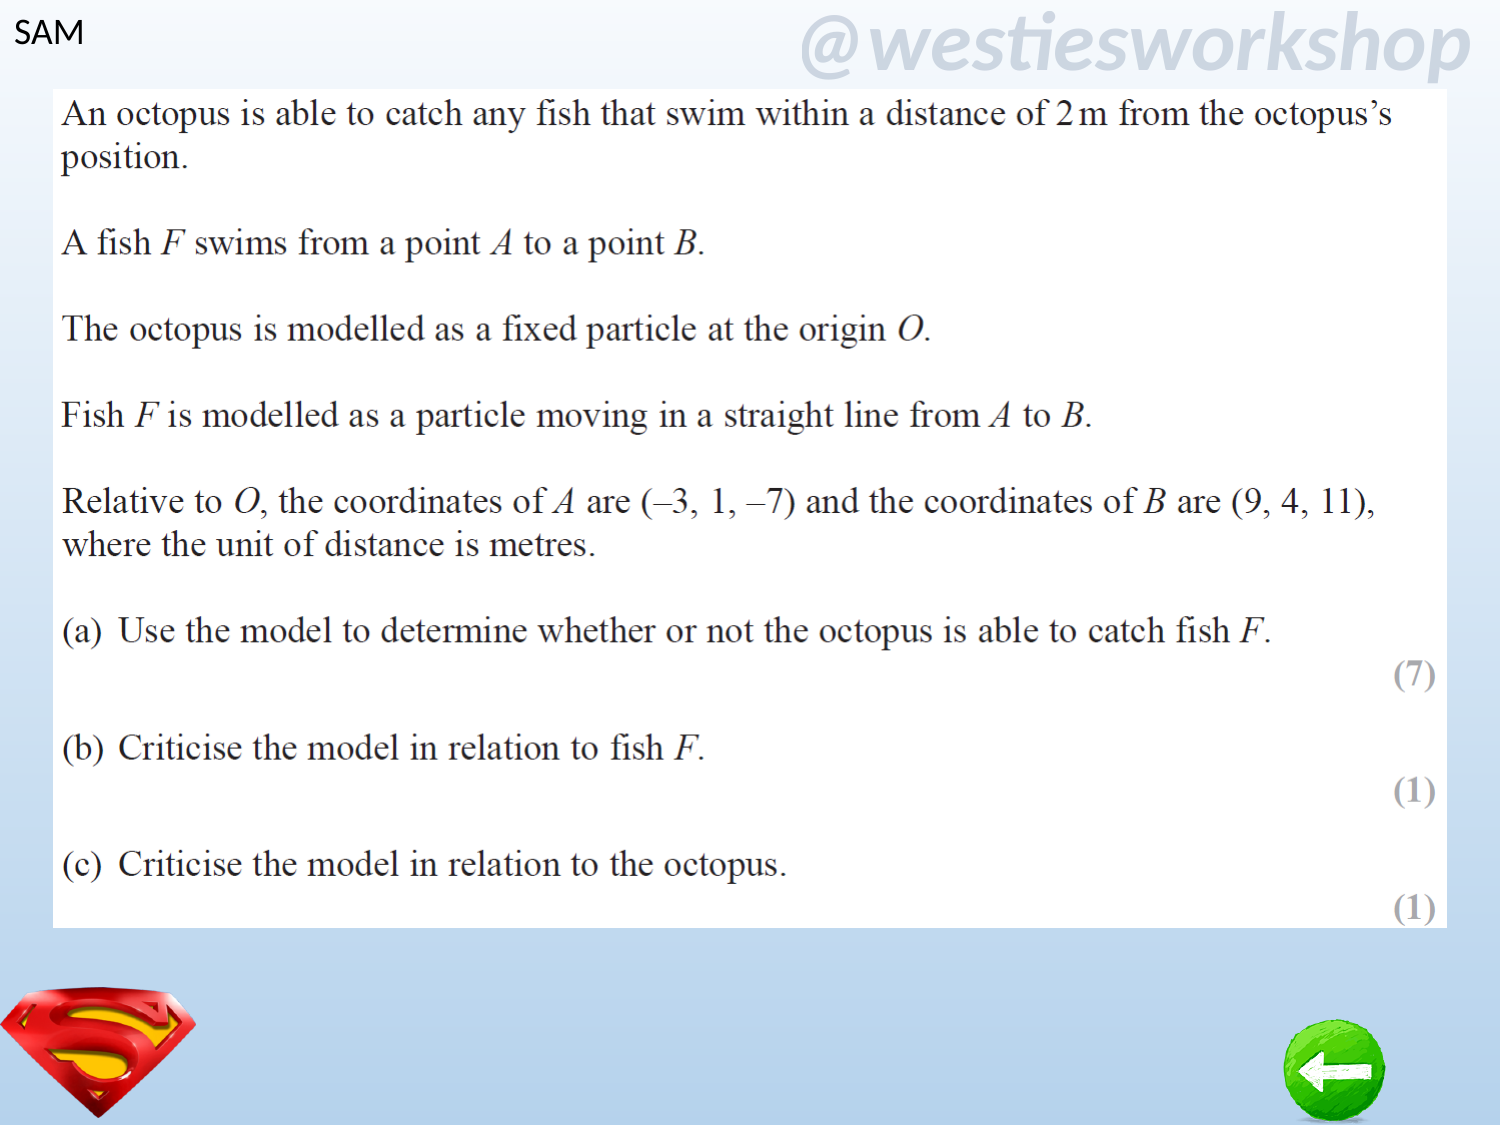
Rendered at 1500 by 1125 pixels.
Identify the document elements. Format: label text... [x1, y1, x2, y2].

picture [1281, 1019, 1387, 1125]
picture [53, 89, 1447, 928]
text_box SAM [0, 0, 109, 60]
picture [0, 987, 196, 1118]
